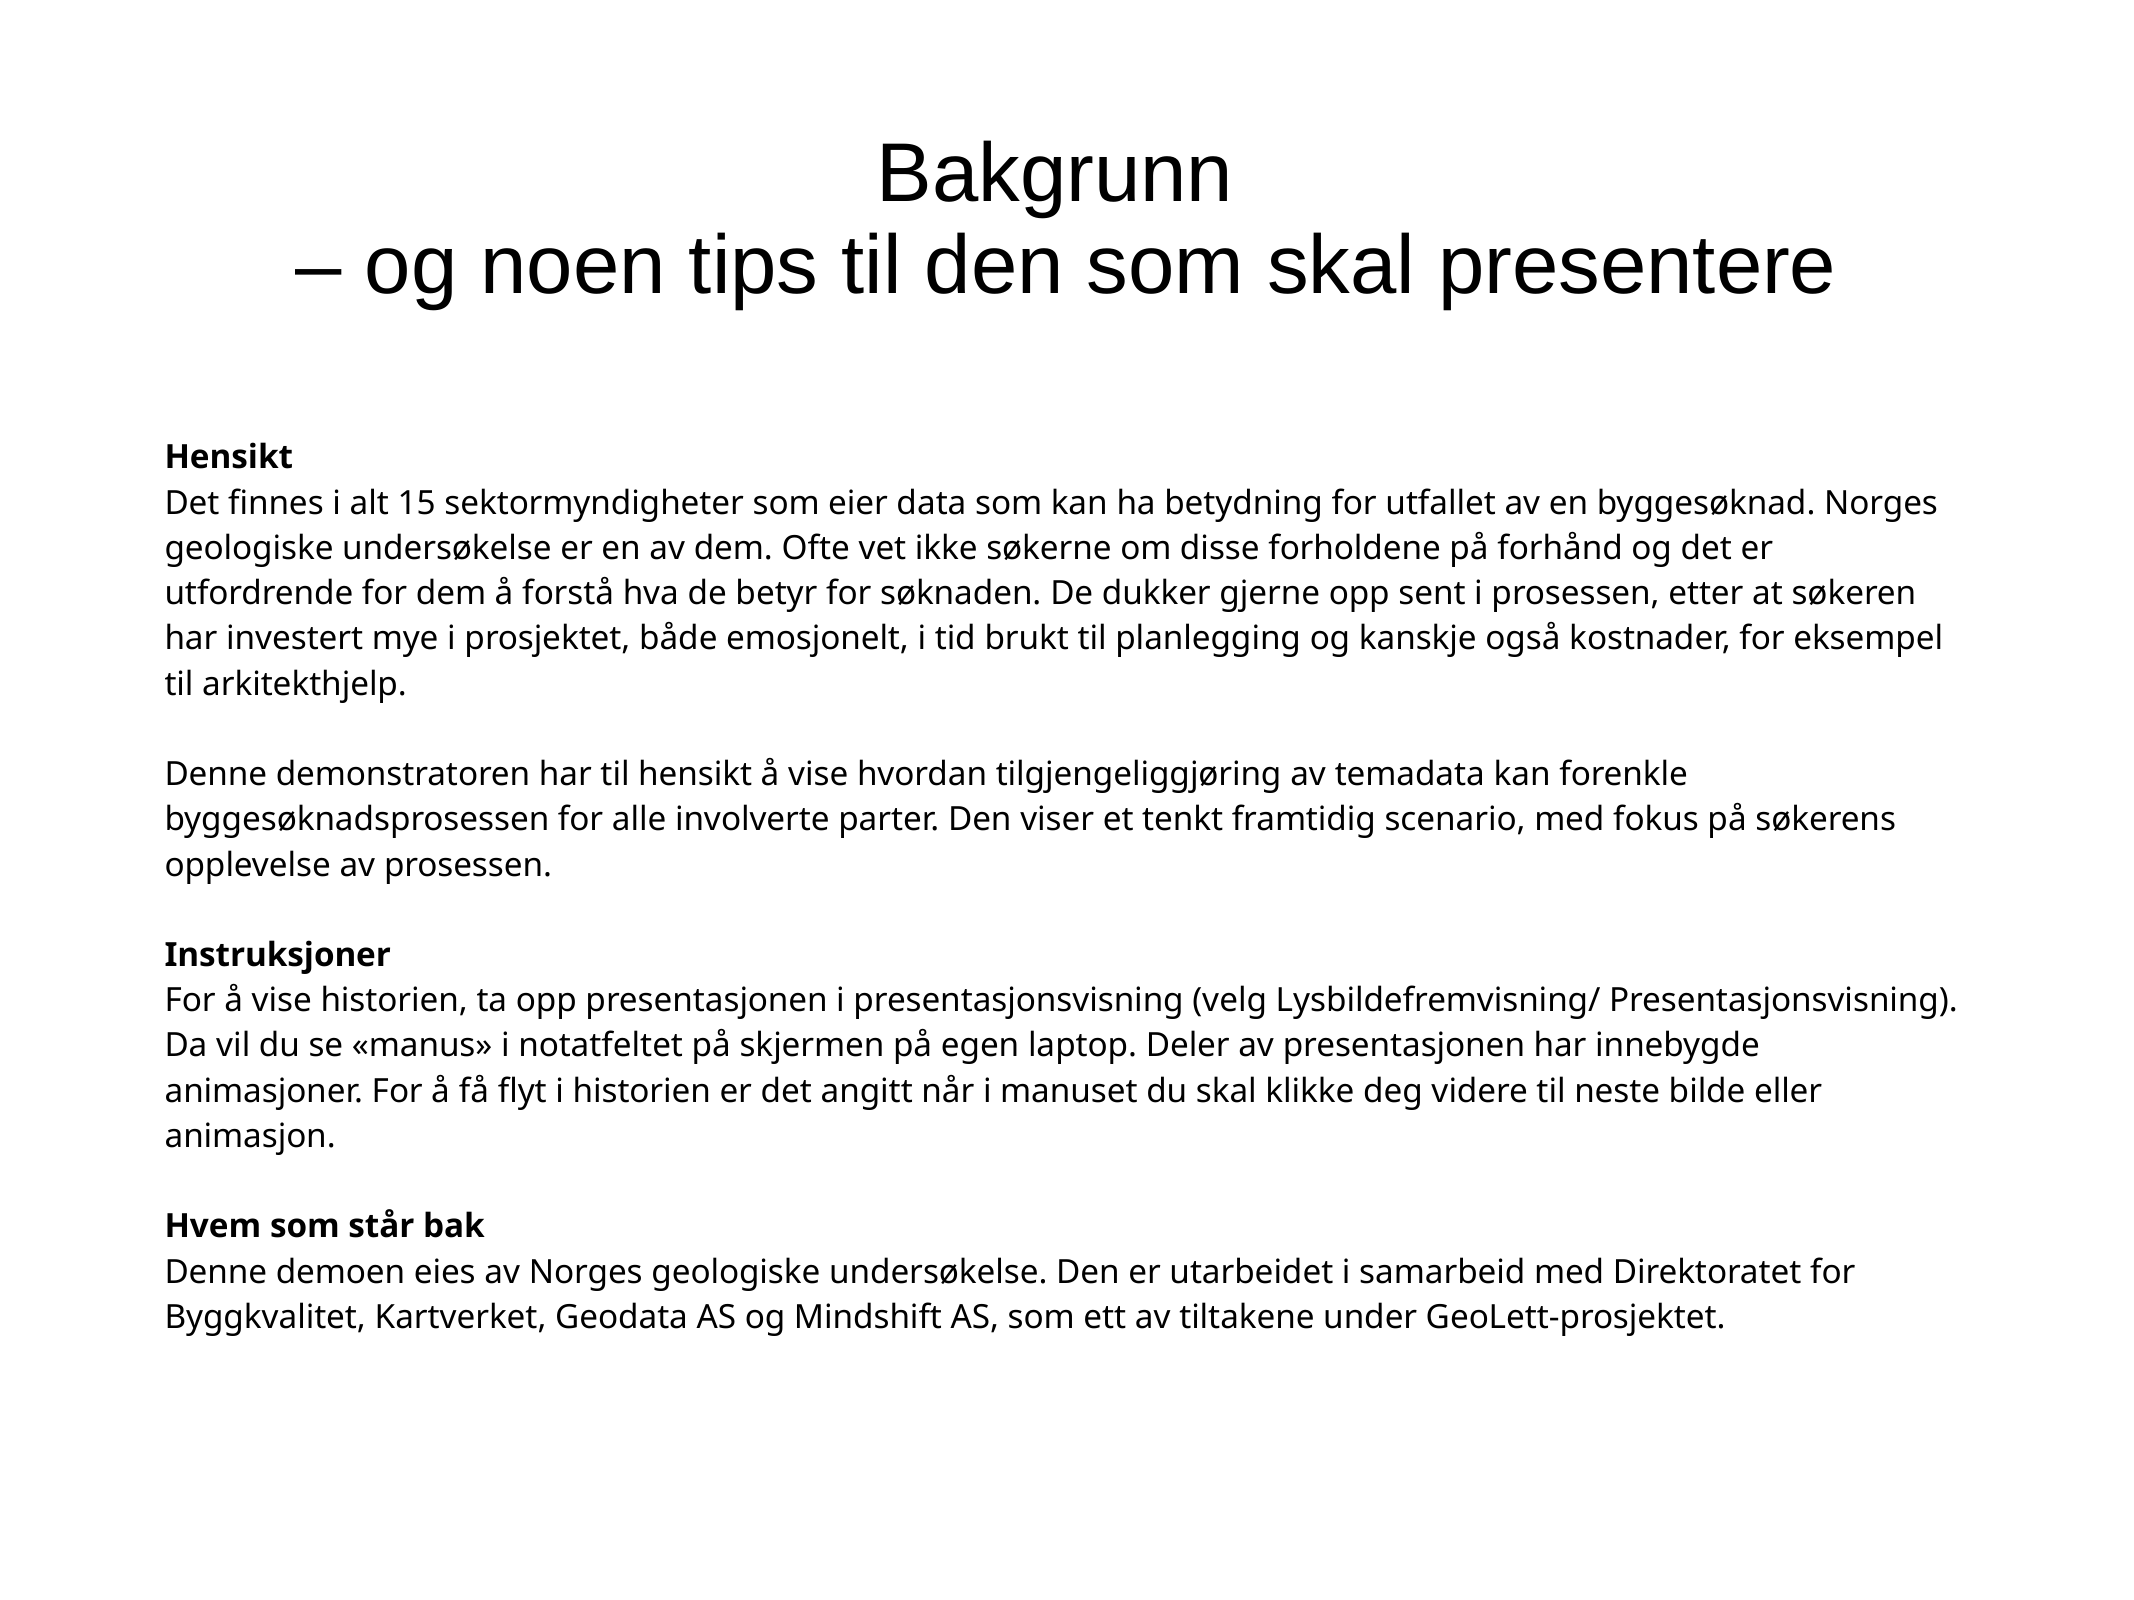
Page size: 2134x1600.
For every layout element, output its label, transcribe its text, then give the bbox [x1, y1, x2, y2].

title Bakgrunn – og noen tips til den som skal presentere [155, 41, 1978, 397]
list Hensikt Det finnes i alt 15 sektormyndigheter som eier data som kan ha betydning for utfallet av en byggesøknad. Norges geologiske undersøkelse er en av dem. Ofte vet ikke søkerne om disse forholdene på forhånd og det er utfordrende for dem å forstå hva de betyr for søknaden. De dukker gjerne opp sent i prosessen, etter at søkeren har investert mye i prosjektet, både emosjonelt, i tid brukt til planlegging og kanskje også kostnader, for eksempel til arkitekthjelp. Denne demonstratoren har til hensikt å vise hvordan tilgjengeliggjøring av temadata kan forenkle byggesøknadsprosessen for alle involverte parter. Den viser et tenkt framtidig scenario, med fokus på søkerens opplevelse av prosessen. Instruksjoner For å vise historien, ta opp presentasjonen i presentasjonsvisning (velg Lysbildefremvisning/ Presentasjonsvisning). Da vil du se «manus» i notatfeltet på skjermen på egen laptop. Deler av presentasjonen har innebygde animasjoner. For å få flyt i historien er det angitt når i manuset du skal klikke deg videre til neste bilde eller animasjon. Hvem som står bak Denne demoen eies av Norges geologiske undersøkelse. Den er utarbeidet i samarbeid med Direktoratet for Byggkvalitet, Kartverket, Geodata AS og Mindshift AS, som ett av tiltakene under GeoLett-prosjektet. [155, 424, 1978, 1457]
